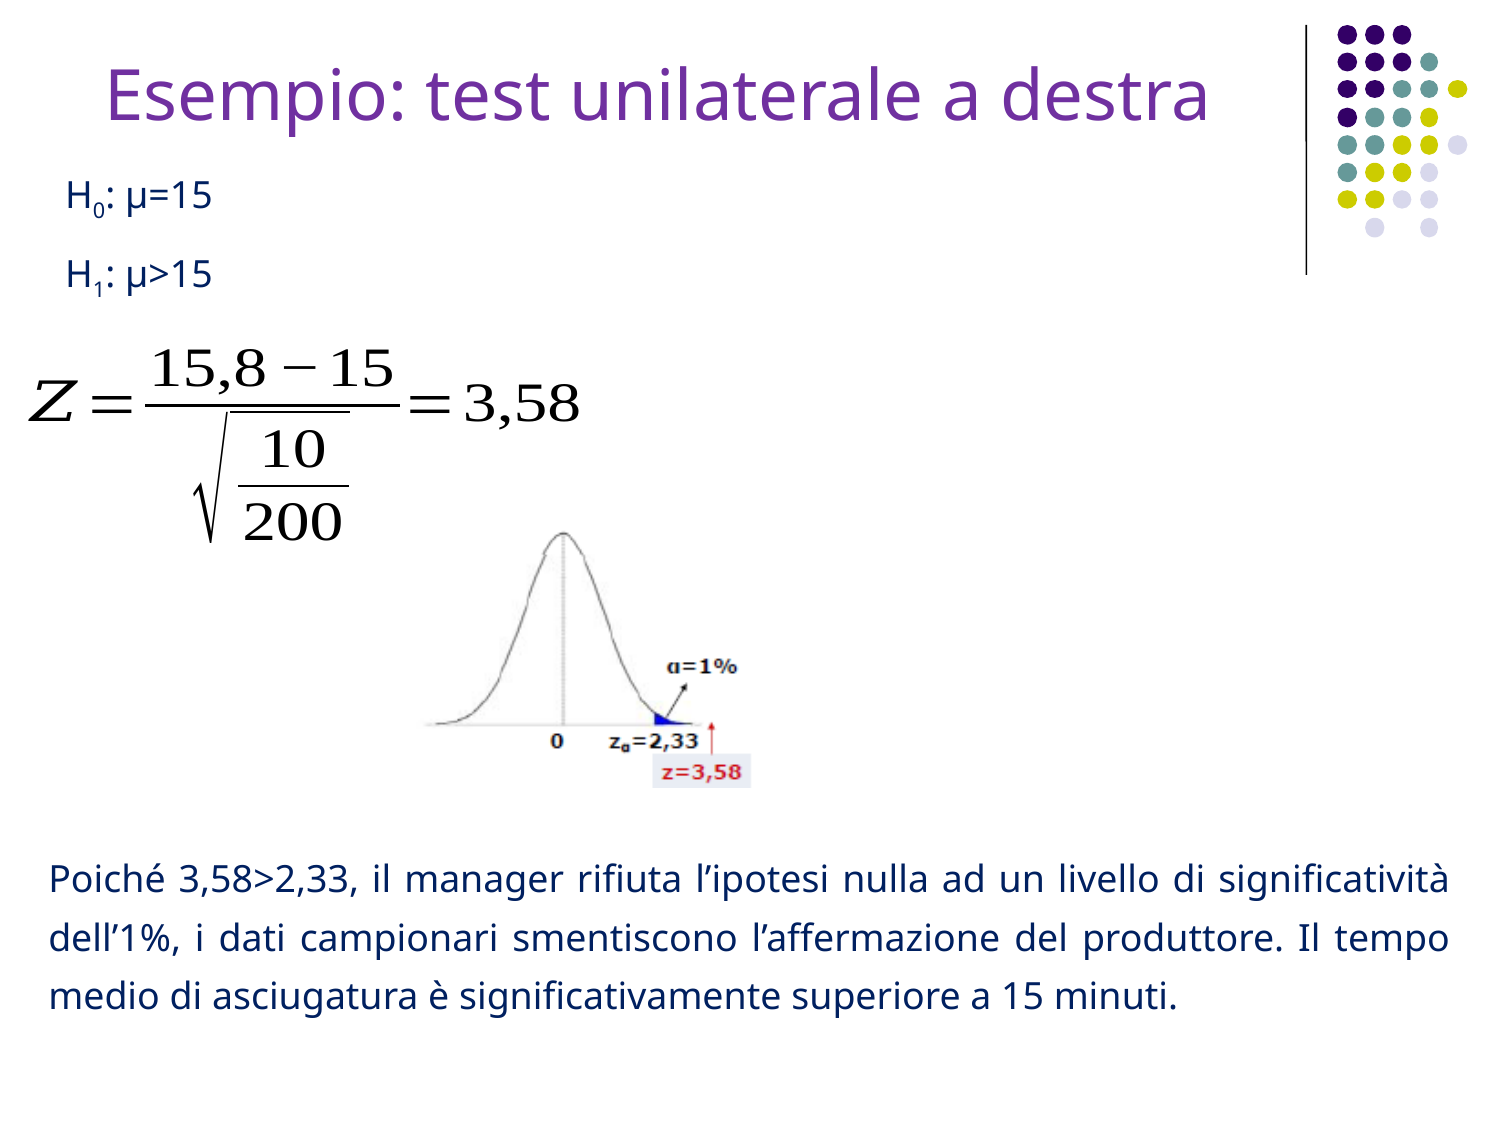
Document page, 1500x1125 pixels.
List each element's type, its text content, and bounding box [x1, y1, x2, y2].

text_box Poiché 3,58>2,33, il manager rifiuta l’ipotesi nulla ad un livello di significatività dell’1%, i dati campionari smentiscono l’affermazione del produttore. Il tempo medio di asciugatura è significativamente superiore a 15 minuti. [33, 834, 1467, 1025]
text_box Esempio: test unilaterale a destra [22, 33, 1313, 142]
list H0: μ=15 H1: μ>15 [50, 148, 1433, 374]
picture [371, 504, 798, 789]
